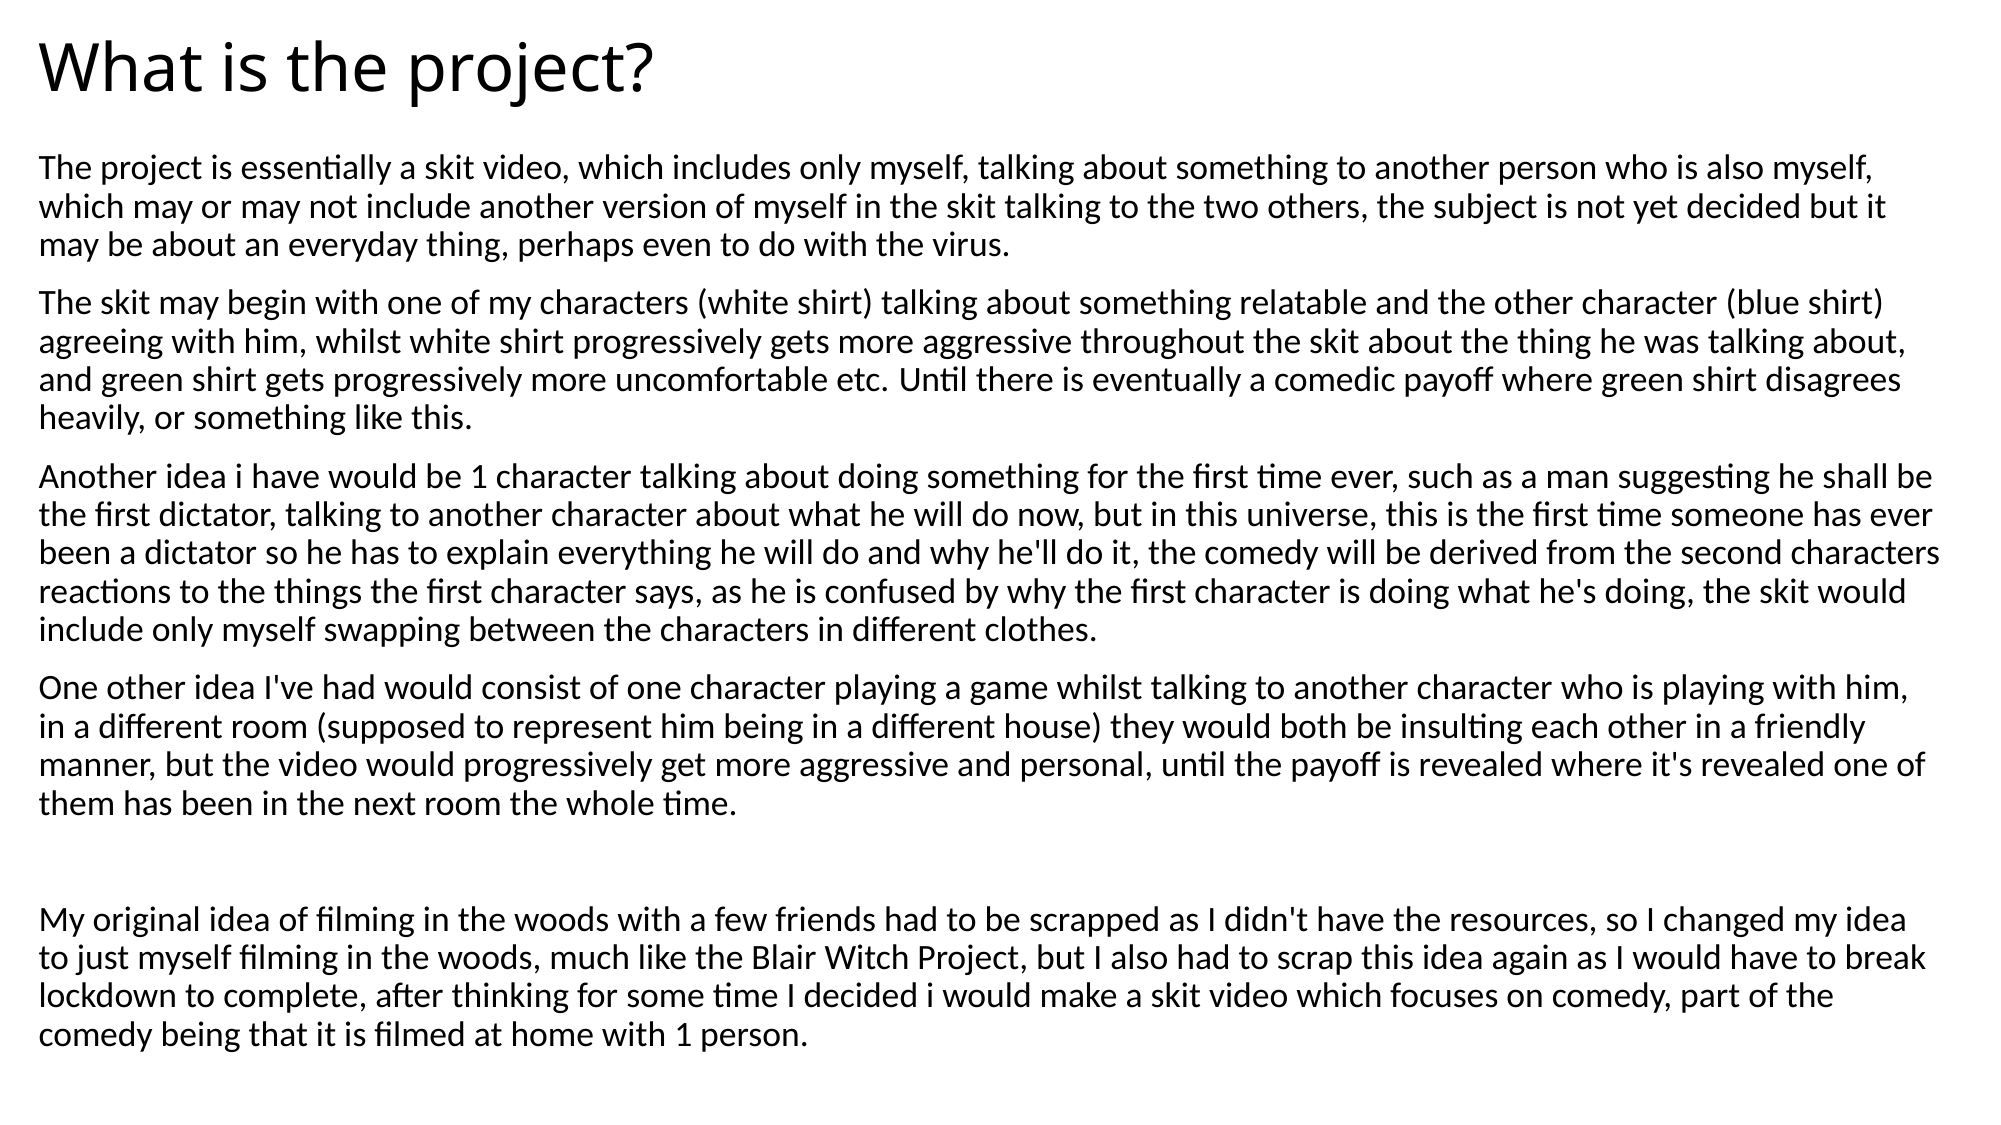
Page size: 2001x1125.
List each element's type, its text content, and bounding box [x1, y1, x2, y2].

list The project is essentially a skit video, which includes only myself, talking about something to another person who is also myself, which may or may not include another version of myself in the skit talking to the two others, the subject is not yet decided but it may be about an everyday thing, perhaps even to do with the virus. The skit may begin with one of my characters (white shirt) talking about something relatable and the other character (blue shirt) agreeing with him, whilst white shirt progressively gets more aggressive throughout the skit about the thing he was talking about, and green shirt gets progressively more uncomfortable etc. Until there is eventually a comedic payoff where green shirt disagrees heavily, or something like this. Another idea i have would be 1 character talking about doing something for the first time ever, such as a man suggesting he shall be the first dictator, talking to another character about what he will do now, but in this universe, this is the first time someone has ever been a dictator so he has to explain everything he will do and why he'll do it, the comedy will be derived from the second characters reactions to the things the first character says, as he is confused by why the first character is doing what he's doing, the skit would include only myself swapping between the characters in different clothes. One other idea I've had would consist of one character playing a game whilst talking to another character who is playing with him, in a different room (supposed to represent him being in a different house) they would both be insulting each other in a friendly manner, but the video would progressively get more aggressive and personal, until the payoff is revealed where it's revealed one of them has been in the next room the whole time. My original idea of filming in the woods with a few friends had to be scrapped as I didn't have the resources, so I changed my idea to just myself filming in the woods, much like the Blair Witch Project, but I also had to scrap this idea again as I would have to break lockdown to complete, after thinking for some time I decided i would make a skit video which focuses on comedy, part of the comedy being that it is filmed at home with 1 person. [23, 141, 1959, 1069]
title What is the project? [23, 0, 1749, 141]
